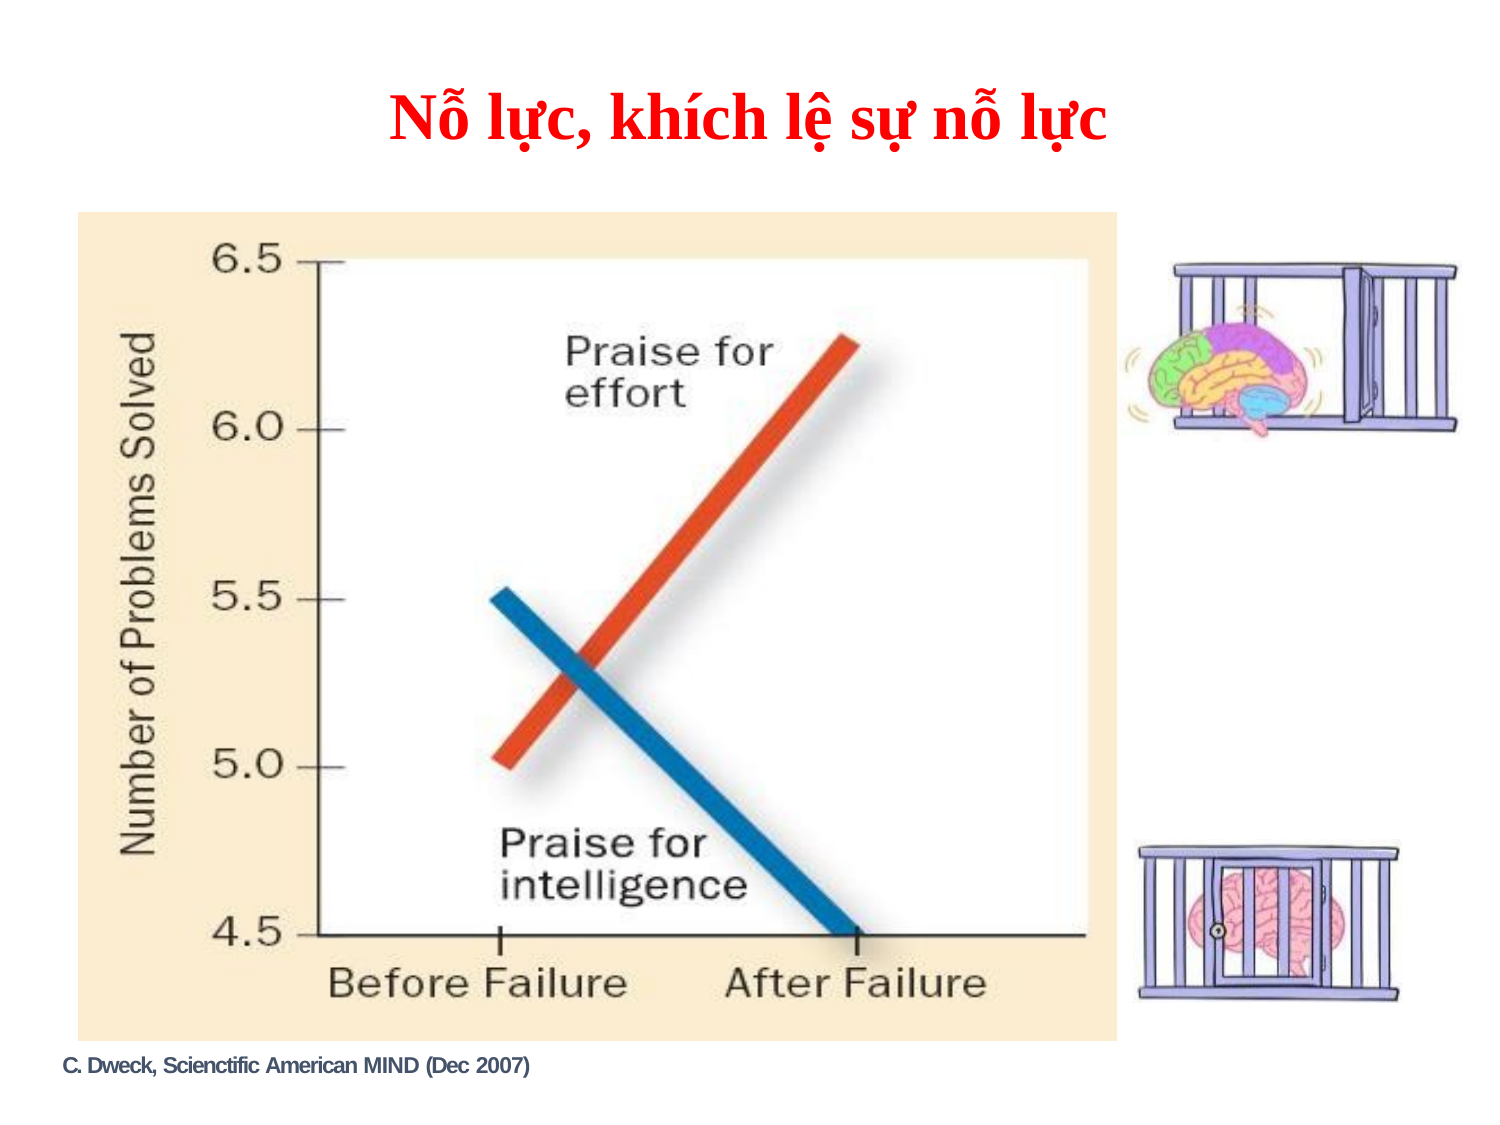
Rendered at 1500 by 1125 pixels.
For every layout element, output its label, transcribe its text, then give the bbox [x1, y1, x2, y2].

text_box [60, 212, 1463, 1107]
title Nỗ lực, khích lệ sự nỗ lực [73, 19, 1424, 207]
